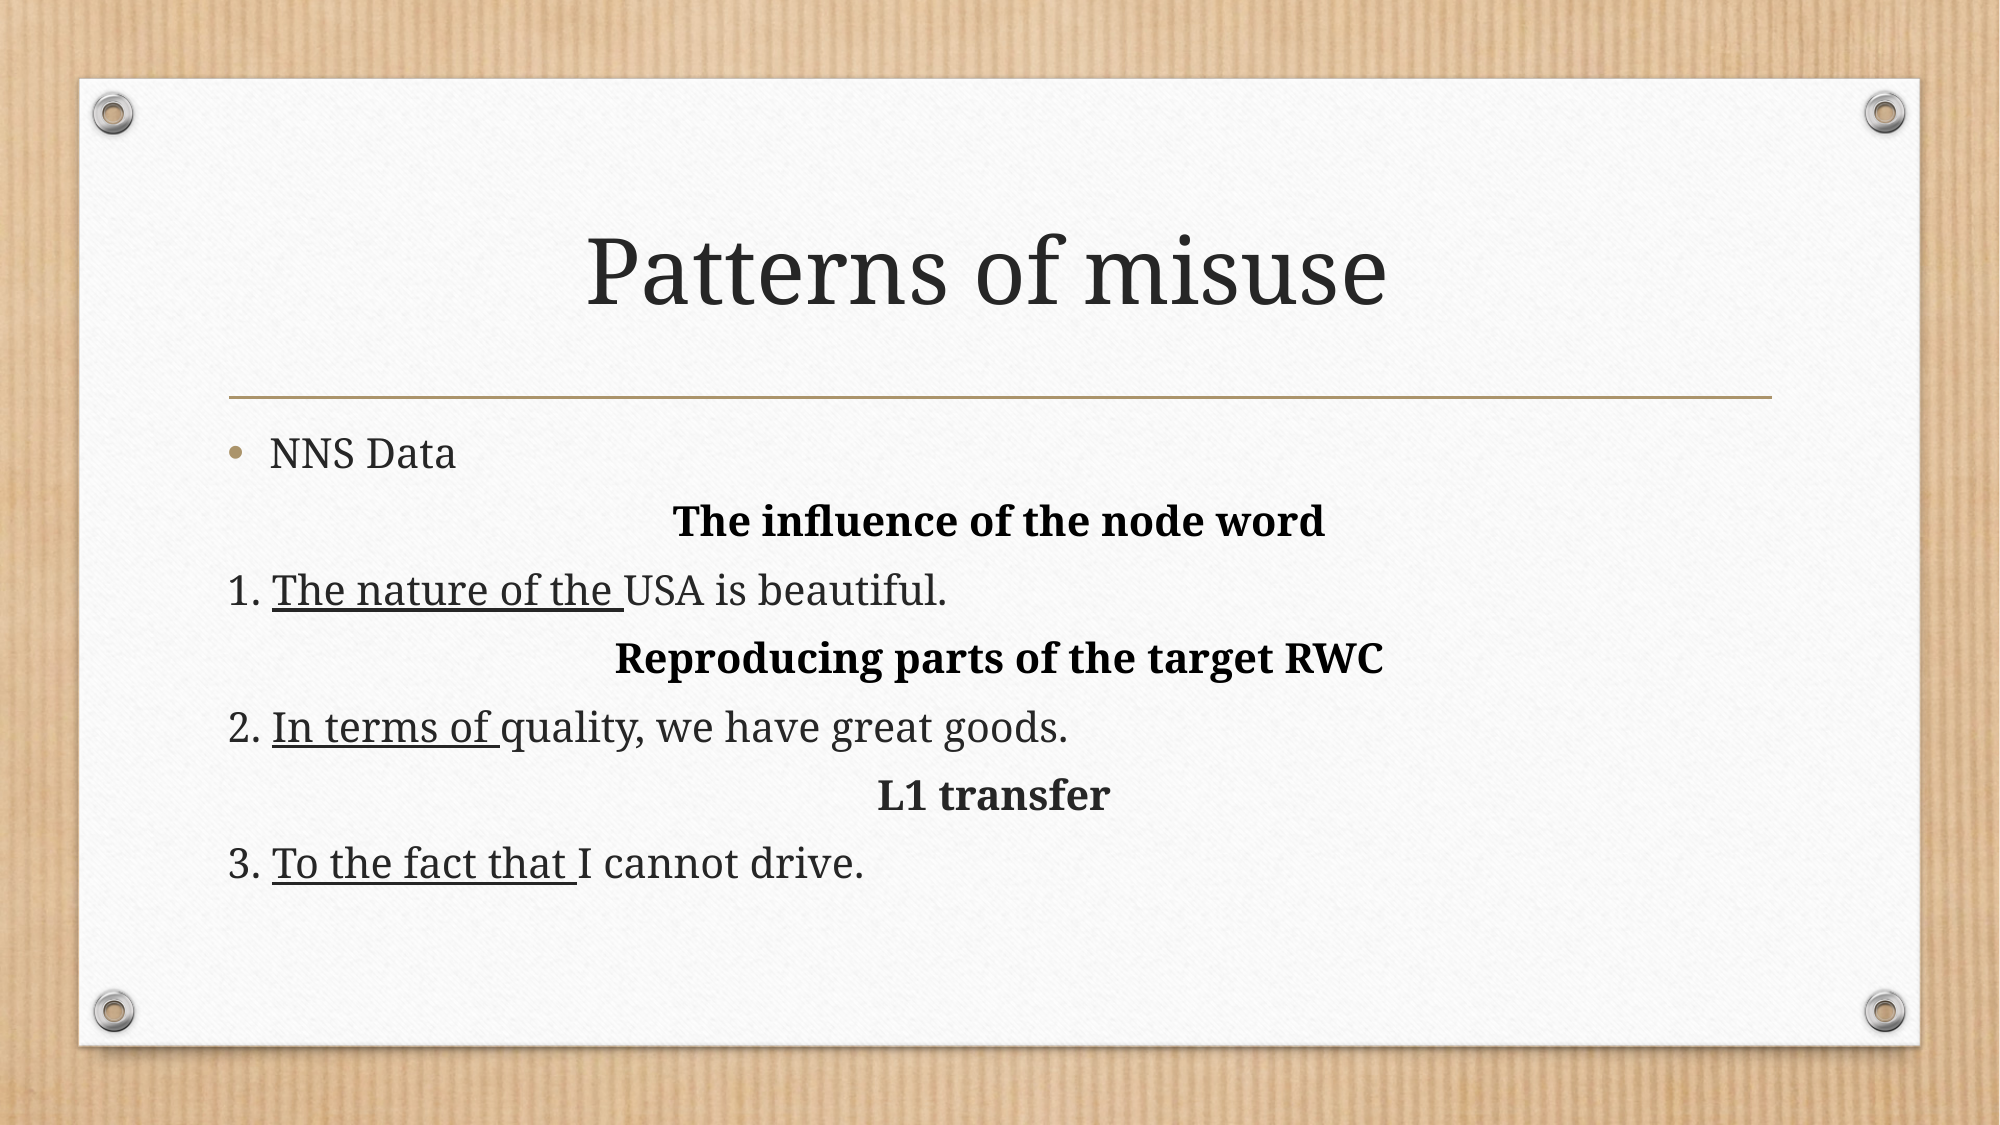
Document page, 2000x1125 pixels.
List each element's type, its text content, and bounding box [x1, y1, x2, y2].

title Patterns of misuse [212, 161, 1787, 375]
picture [0, 0, 2000, 1125]
list NNS Data The influence of the node word 1. The nature of the USA is beautiful. Reproducing parts of the target RWC 2. In terms of quality, we have great goods. L1 transfer 3. To the fact that I cannot drive. [212, 419, 1787, 964]
